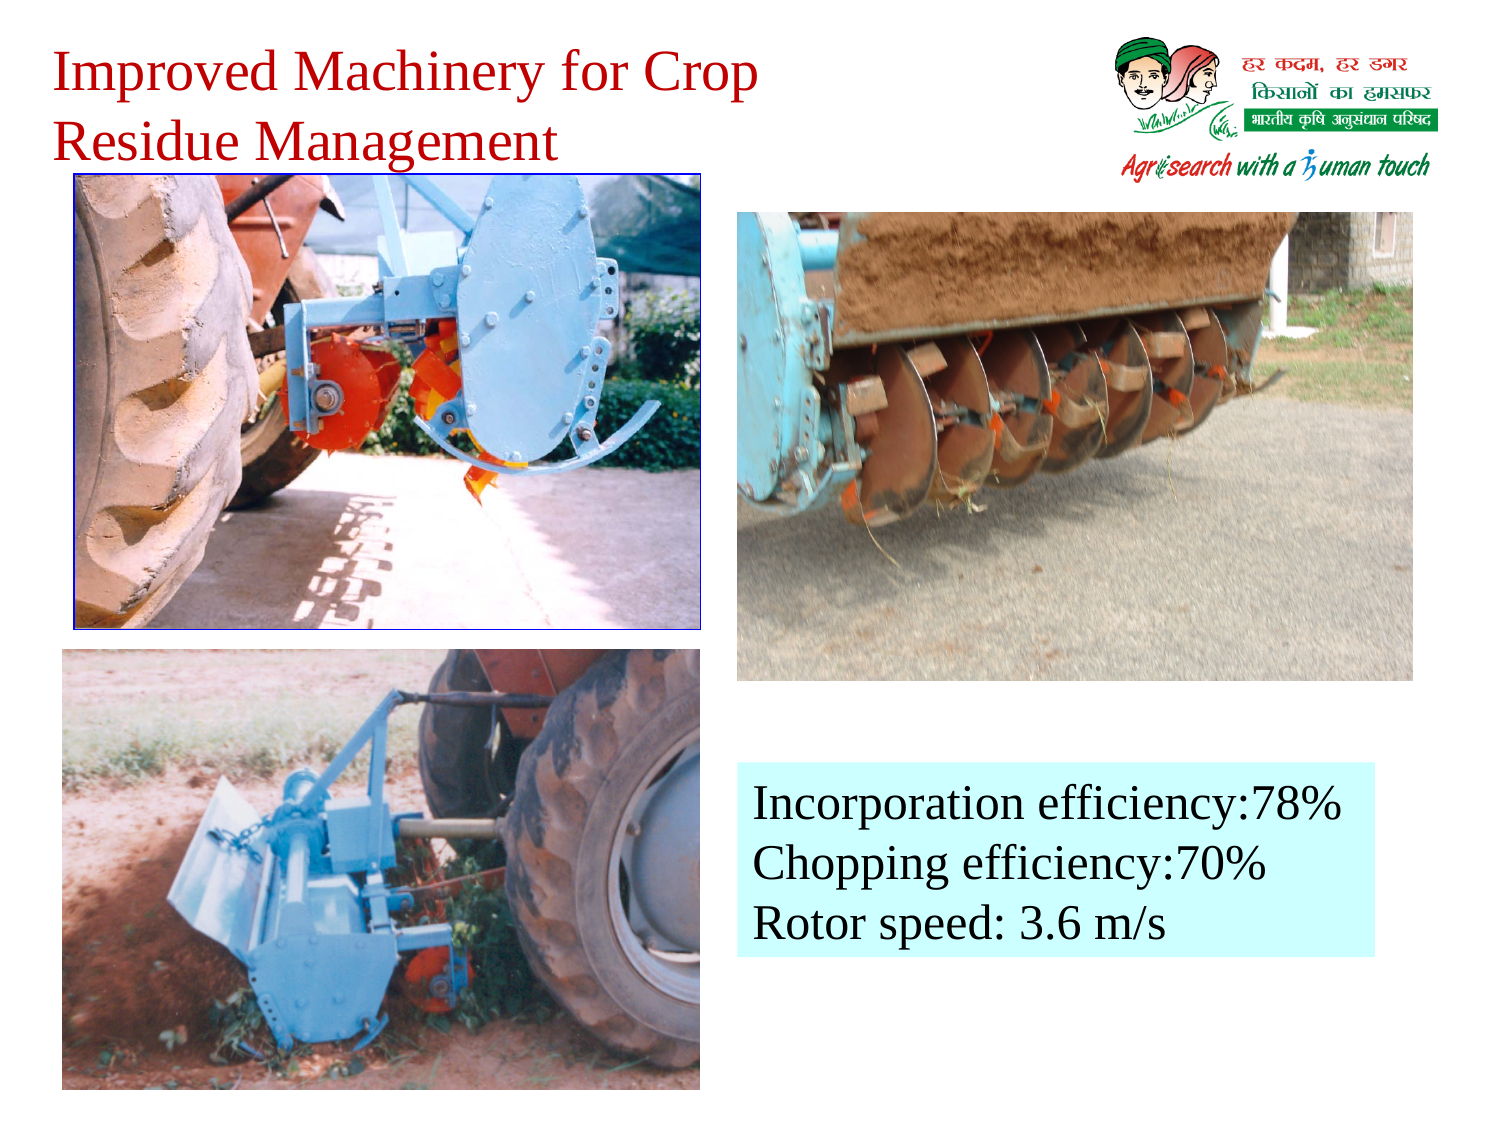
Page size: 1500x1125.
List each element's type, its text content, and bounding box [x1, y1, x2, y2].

text_box Incorporation efficiency:78% Chopping efficiency:70% Rotor speed: 3.6 m/s [737, 762, 1375, 958]
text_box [62, 649, 701, 1090]
picture [737, 212, 1413, 681]
picture [74, 174, 701, 630]
text_box Improved Machinery for Crop Residue Management [37, 24, 838, 180]
picture [1112, 37, 1438, 183]
